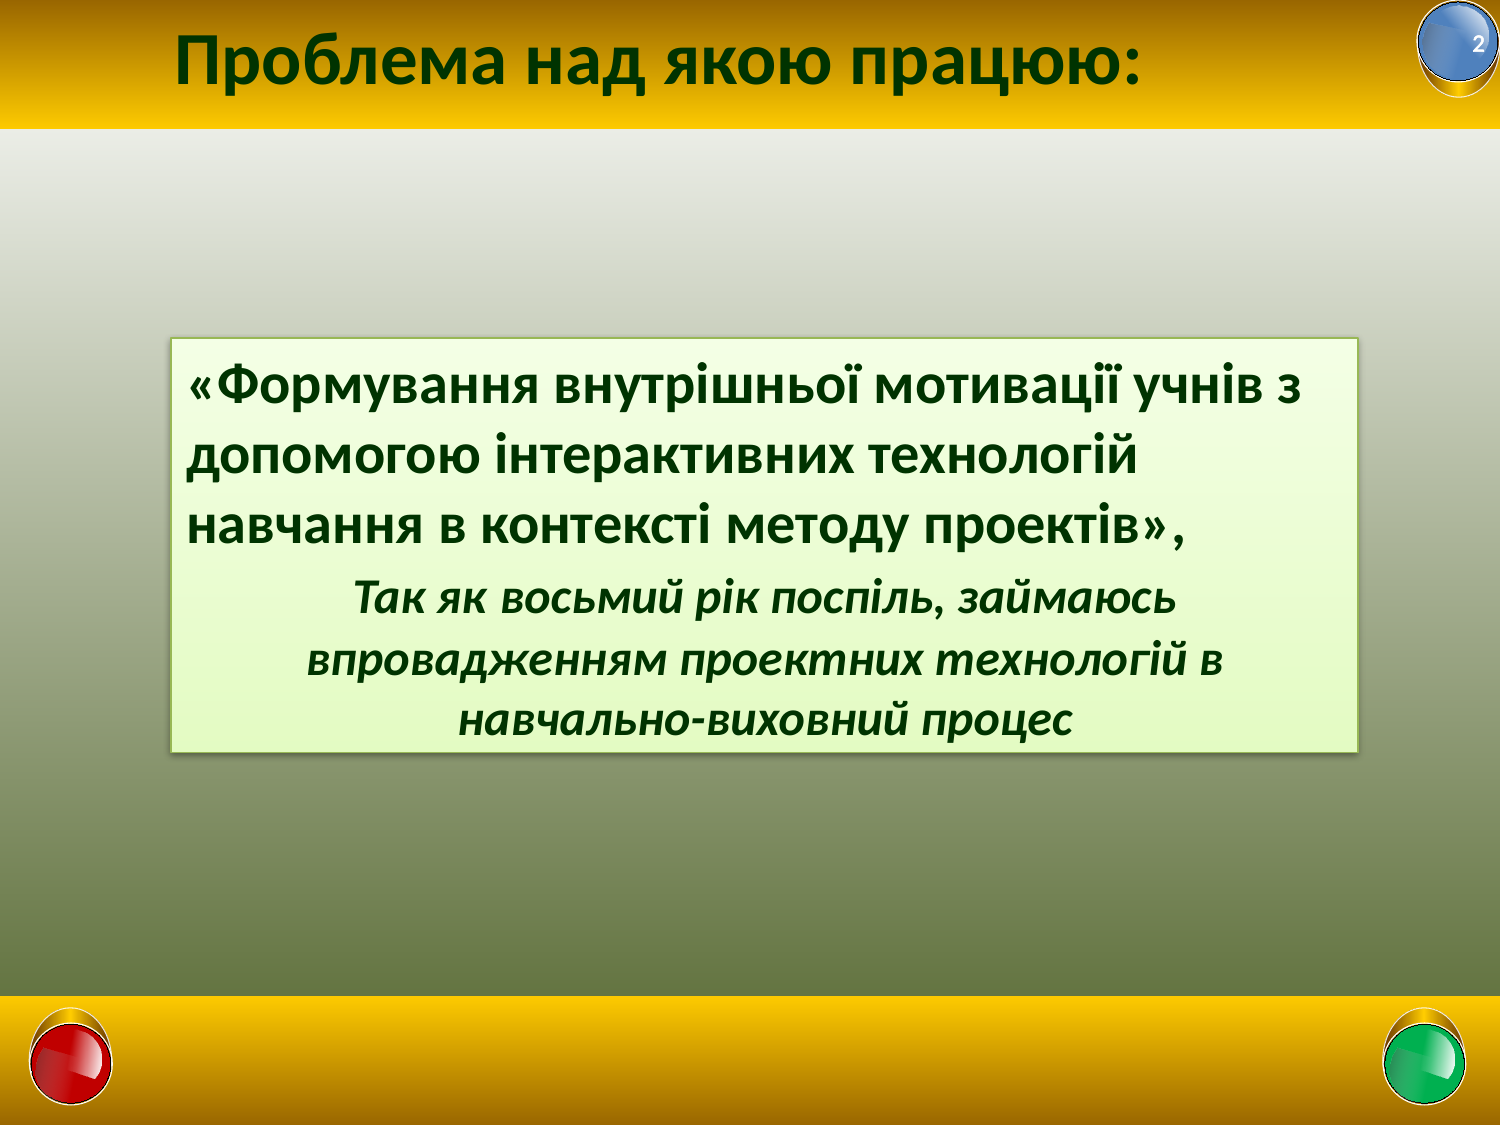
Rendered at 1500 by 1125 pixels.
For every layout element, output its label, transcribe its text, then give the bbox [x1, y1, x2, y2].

text_box [0, 994, 1500, 1125]
text_box [0, 0, 1500, 131]
title Проблема над якою працюю: [159, 0, 1500, 108]
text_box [29, 1007, 113, 1106]
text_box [1416, 0, 1500, 98]
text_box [1382, 1007, 1467, 1106]
text_box «Формування внутрішньої мотивації учнів з допомогою інтерактивних технологій навчання в контексті методу проектів», Так як восьмий рік поспіль, займаюсь впровадженням проектних технологій в навчально-виховний процес [170, 337, 1359, 753]
